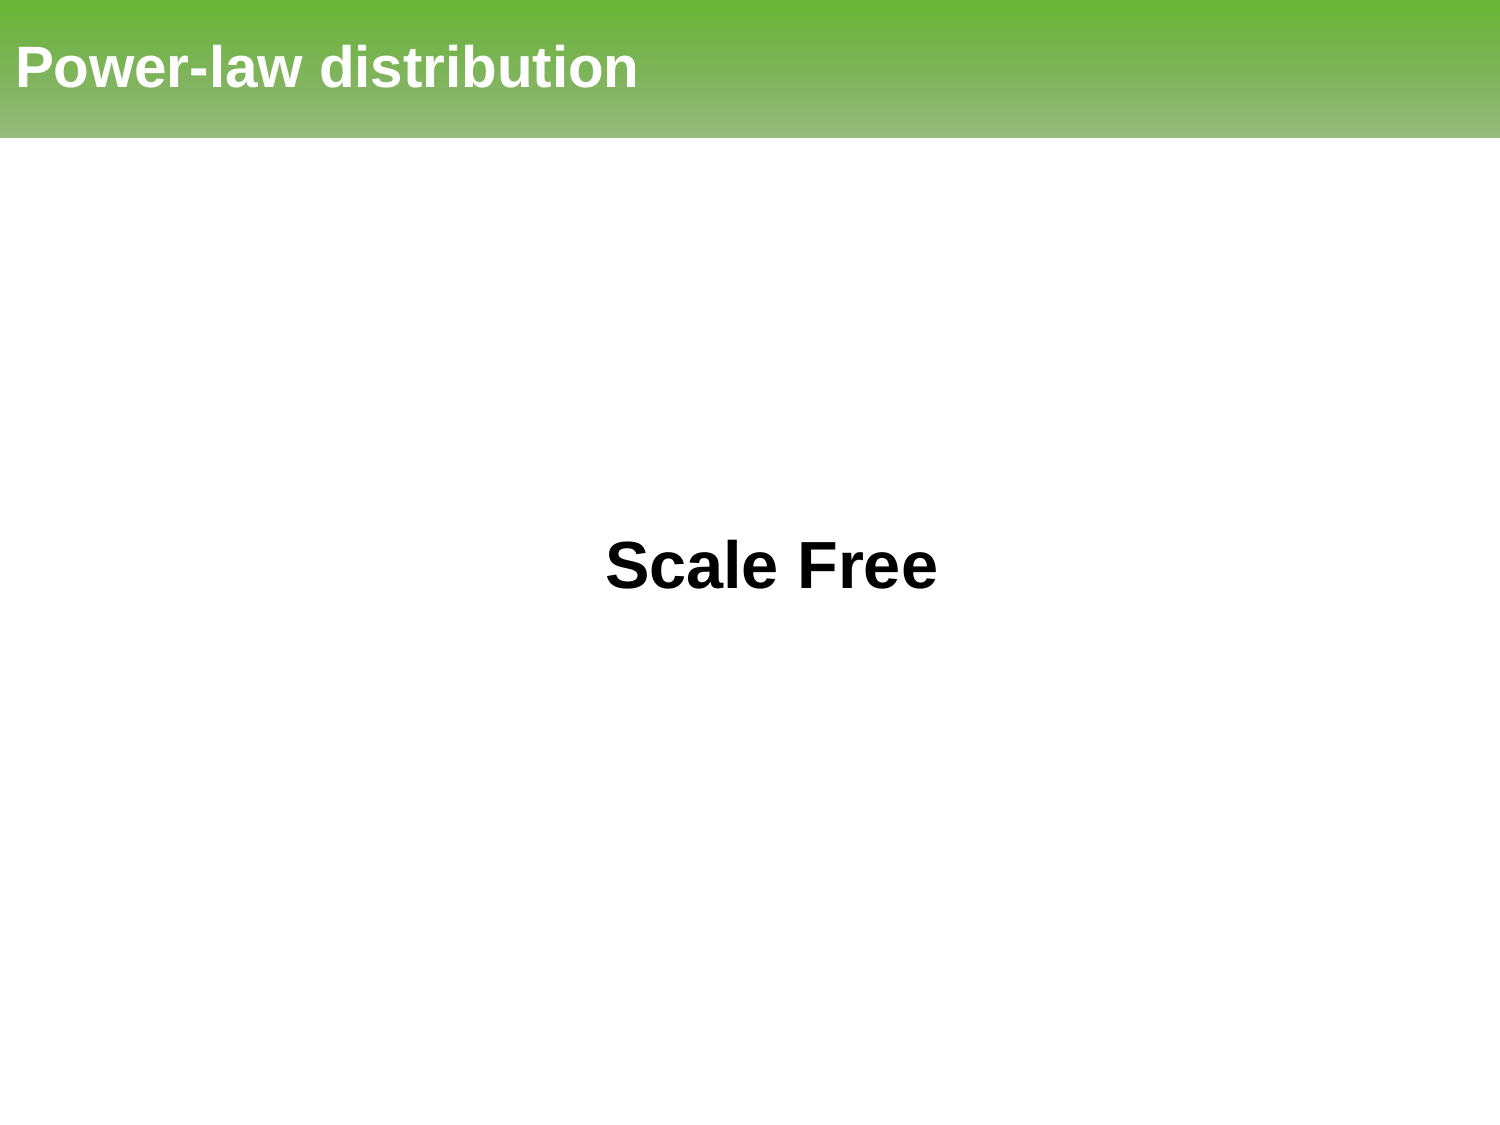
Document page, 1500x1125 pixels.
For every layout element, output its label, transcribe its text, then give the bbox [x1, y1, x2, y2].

title Power-law distribution [0, 0, 1500, 138]
text_box Scale Free [590, 514, 954, 610]
